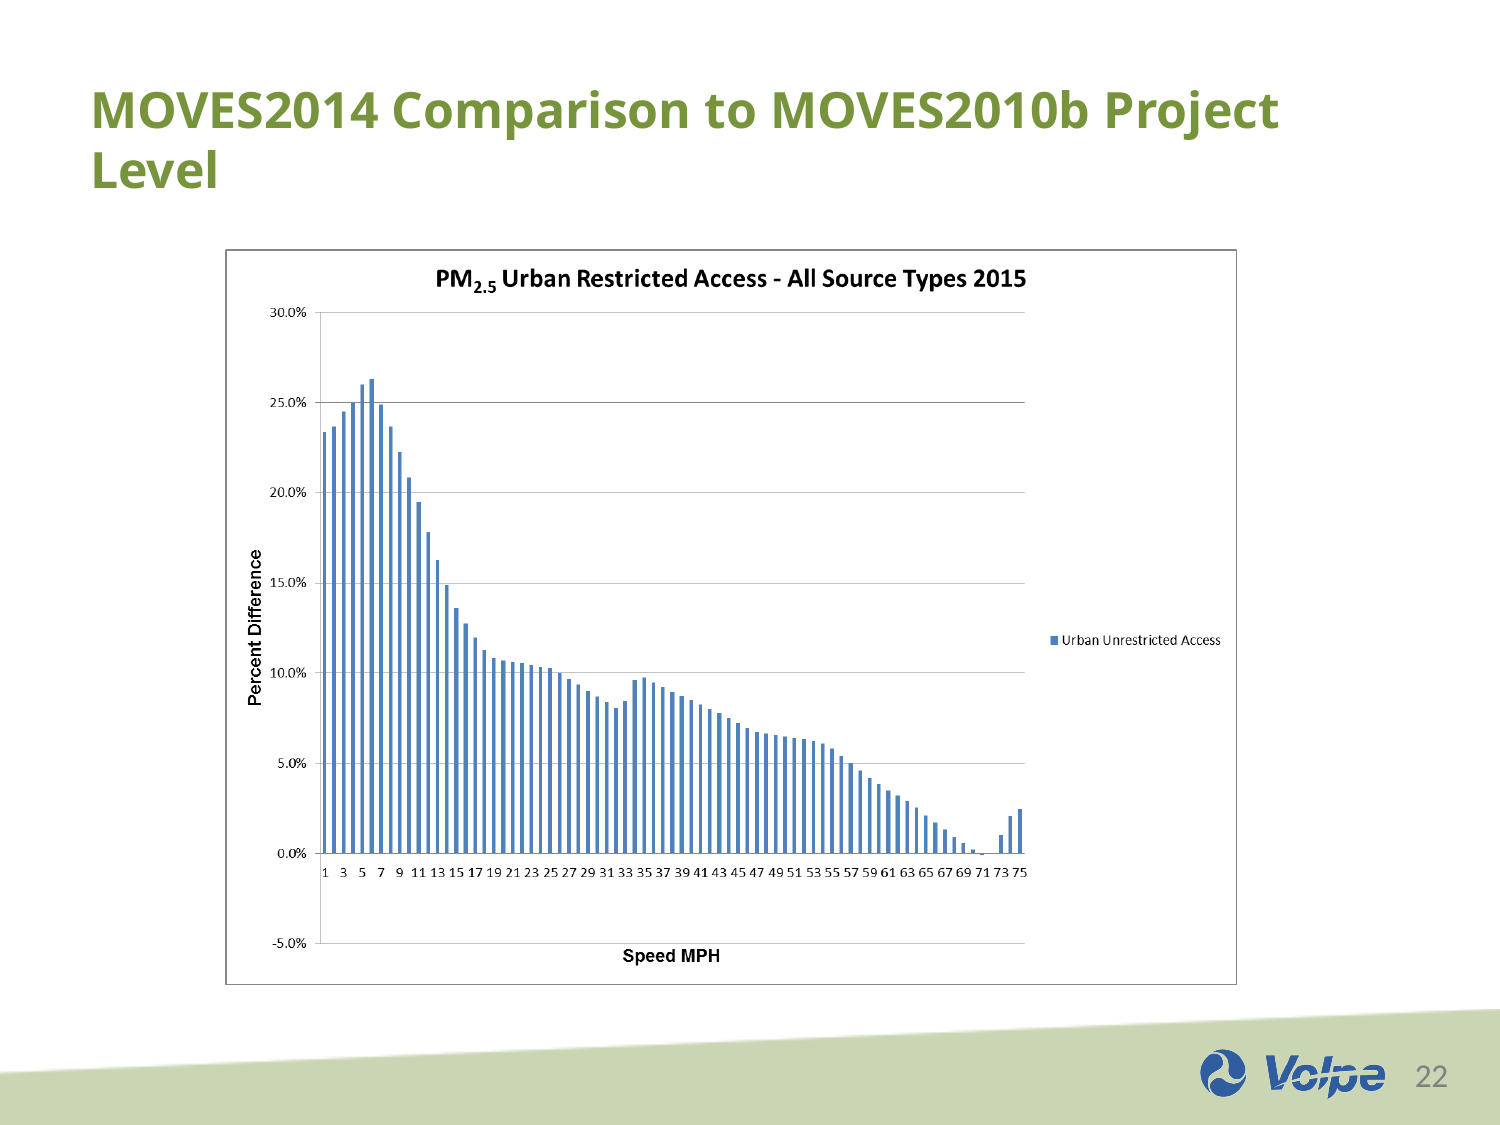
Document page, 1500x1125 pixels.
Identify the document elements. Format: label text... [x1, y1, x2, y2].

title MOVES2014 Comparison to MOVES2010b Project Level [75, 45, 1425, 233]
picture [1200, 1049, 1385, 1099]
picture [224, 249, 1237, 986]
